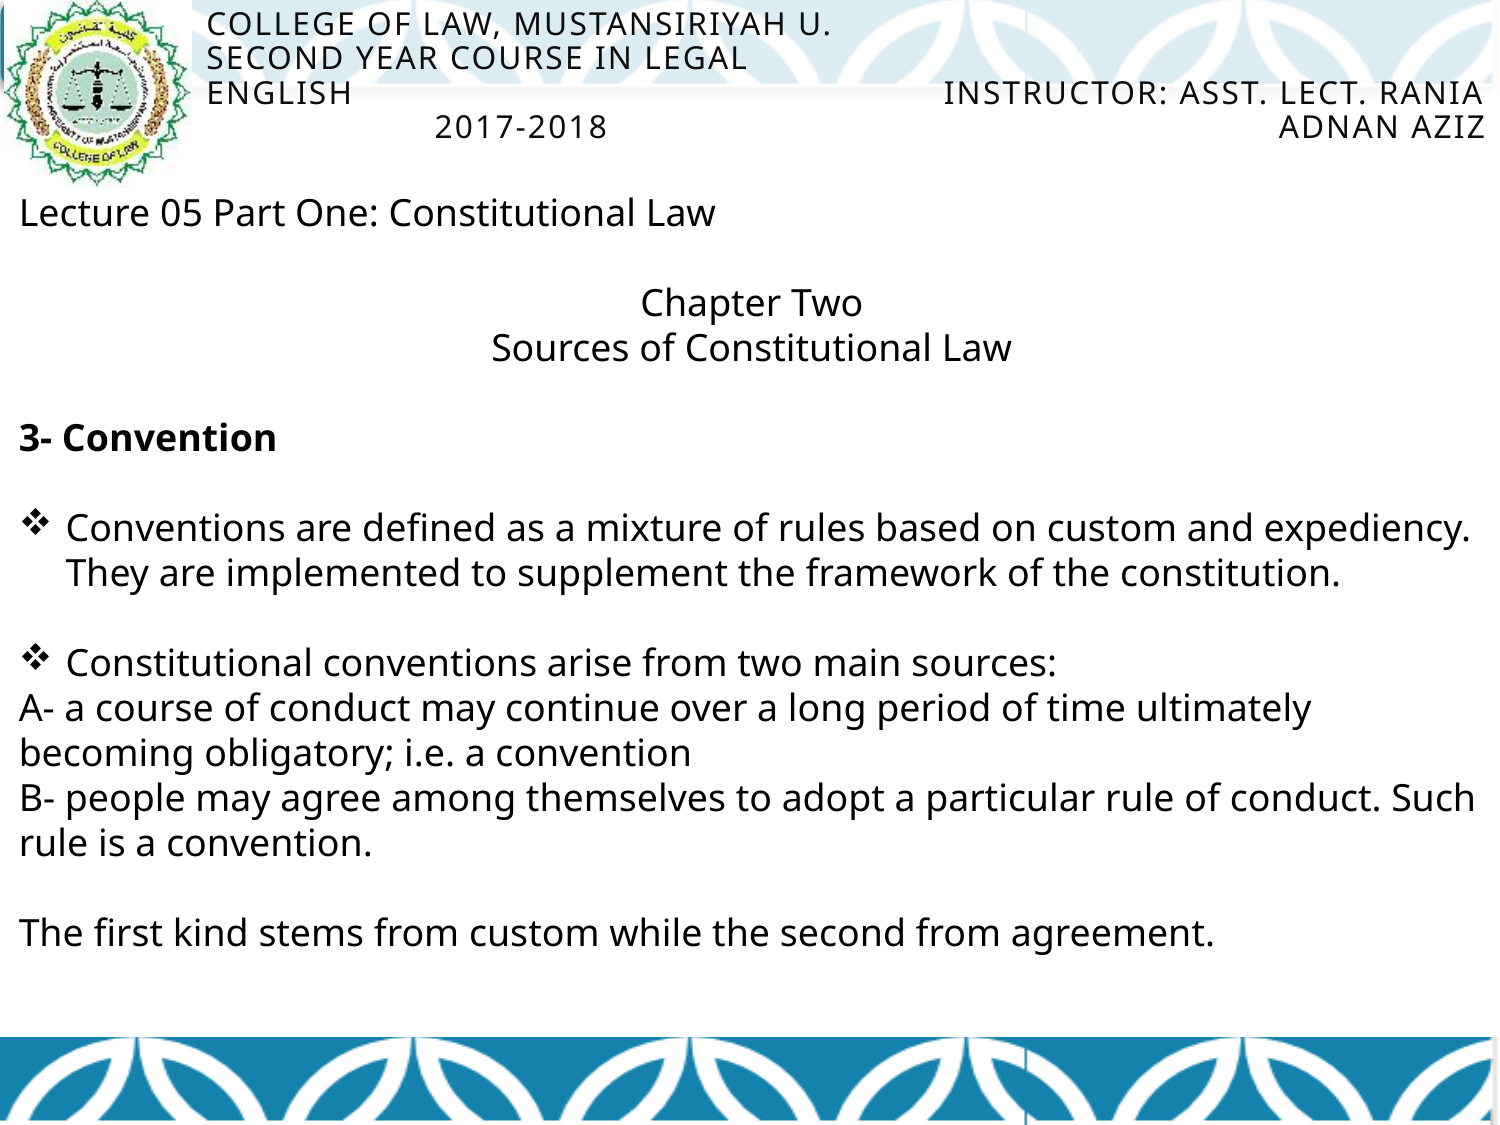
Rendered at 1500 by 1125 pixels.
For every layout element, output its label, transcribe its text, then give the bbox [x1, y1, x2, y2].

text_box College of Law, Mustansiriyah U. Second Year Course in legal English 2017-2018 Instructor: Asst. Lect. Rania Adnan Aziz [197, 0, 1500, 163]
picture [0, 0, 192, 188]
text_box Lecture 05 Part One: Constitutional Law Chapter Two Sources of Constitutional Law 3- Convention Conventions are defined as a mixture of rules based on custom and expediency. They are implemented to supplement the framework of the constitution. Constitutional conventions arise from two main sources: A- a course of conduct may continue over a long period of time ultimately becoming obligatory; i.e. a convention B- people may agree among themselves to adopt a particular rule of conduct. Such rule is a convention. The first kind stems from custom while the second from agreement. [4, 181, 1500, 1125]
picture [0, 1037, 4, 1125]
